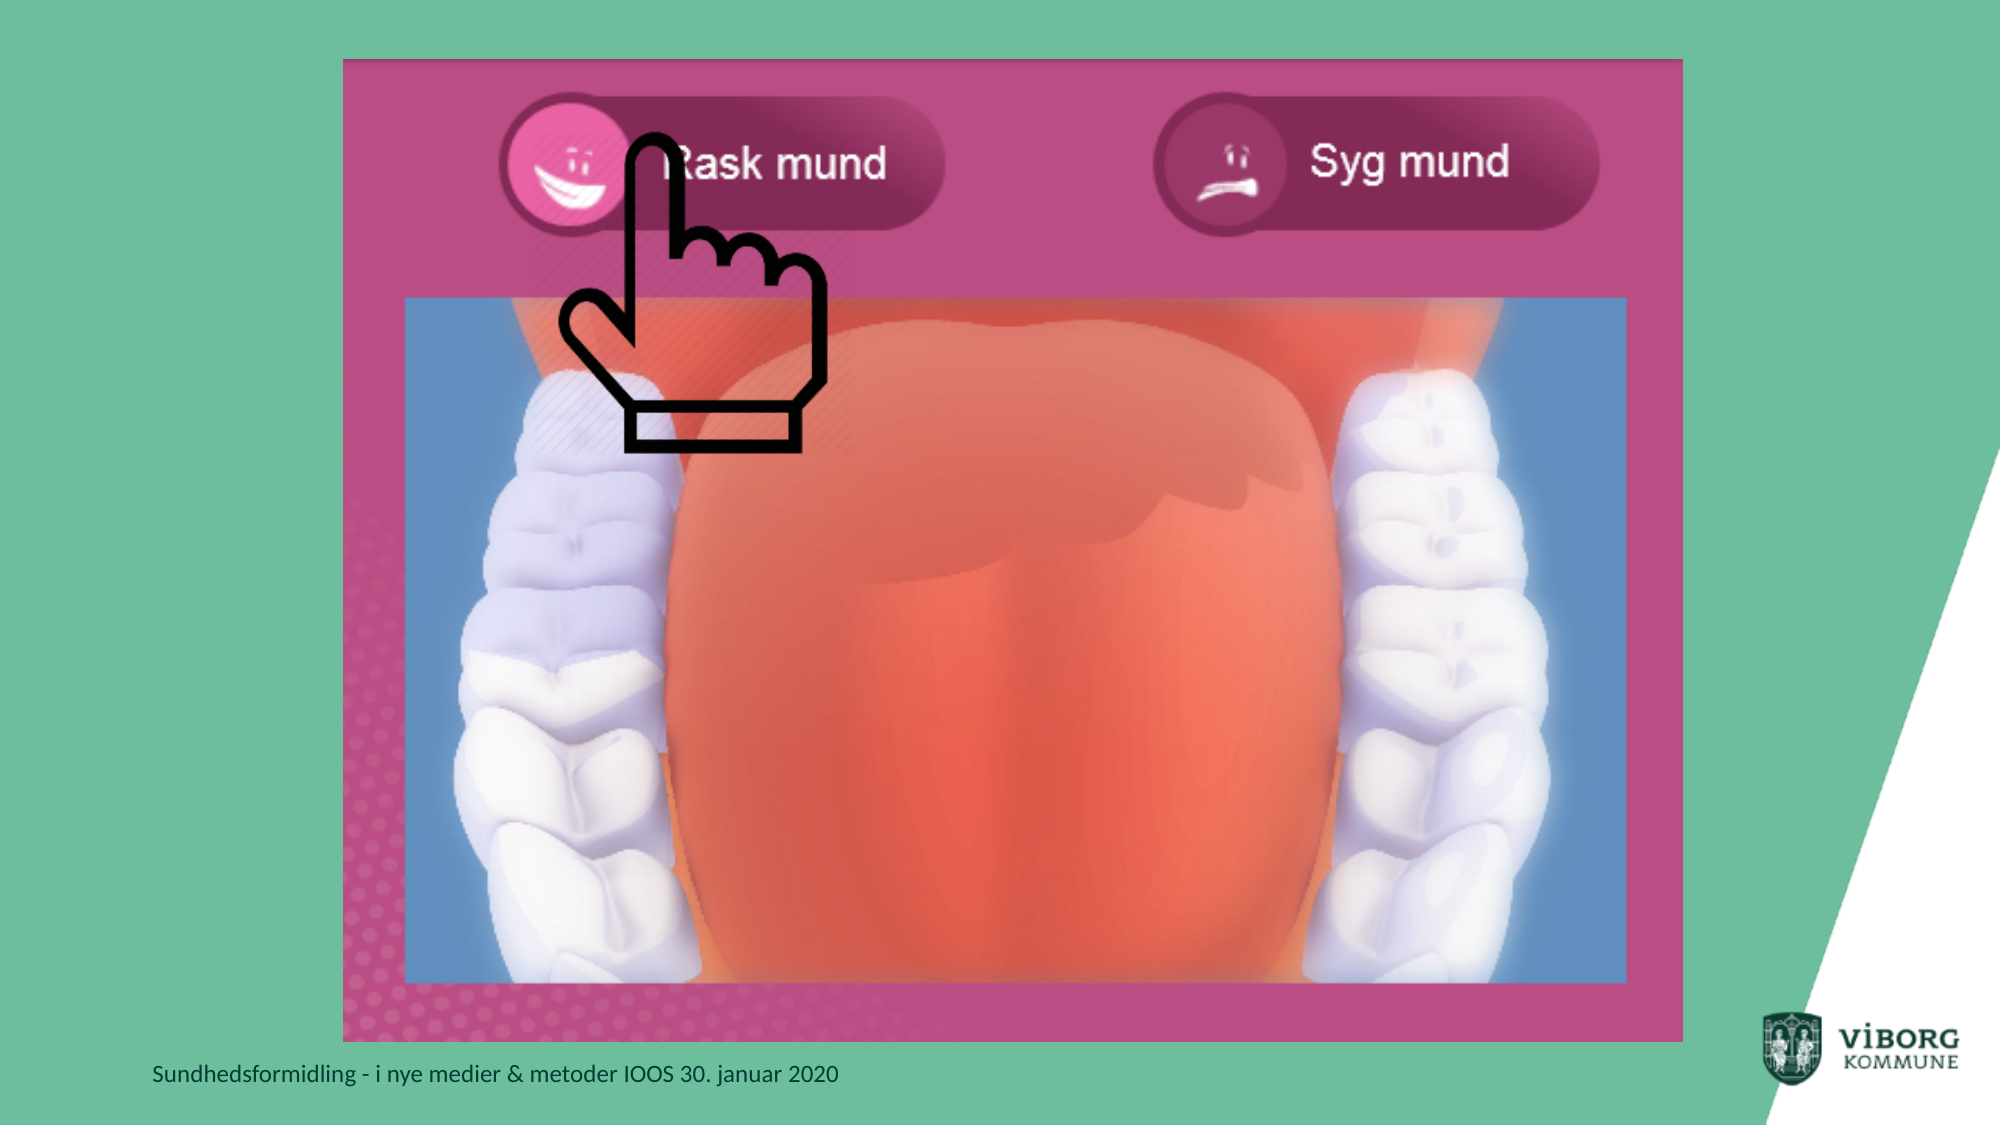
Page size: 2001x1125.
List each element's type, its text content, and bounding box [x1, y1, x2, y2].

footer Sundhedsformidling - i nye medier & metoder IOOS 30. januar 2020 [137, 1042, 1133, 1103]
picture [0, 0, 2000, 1125]
